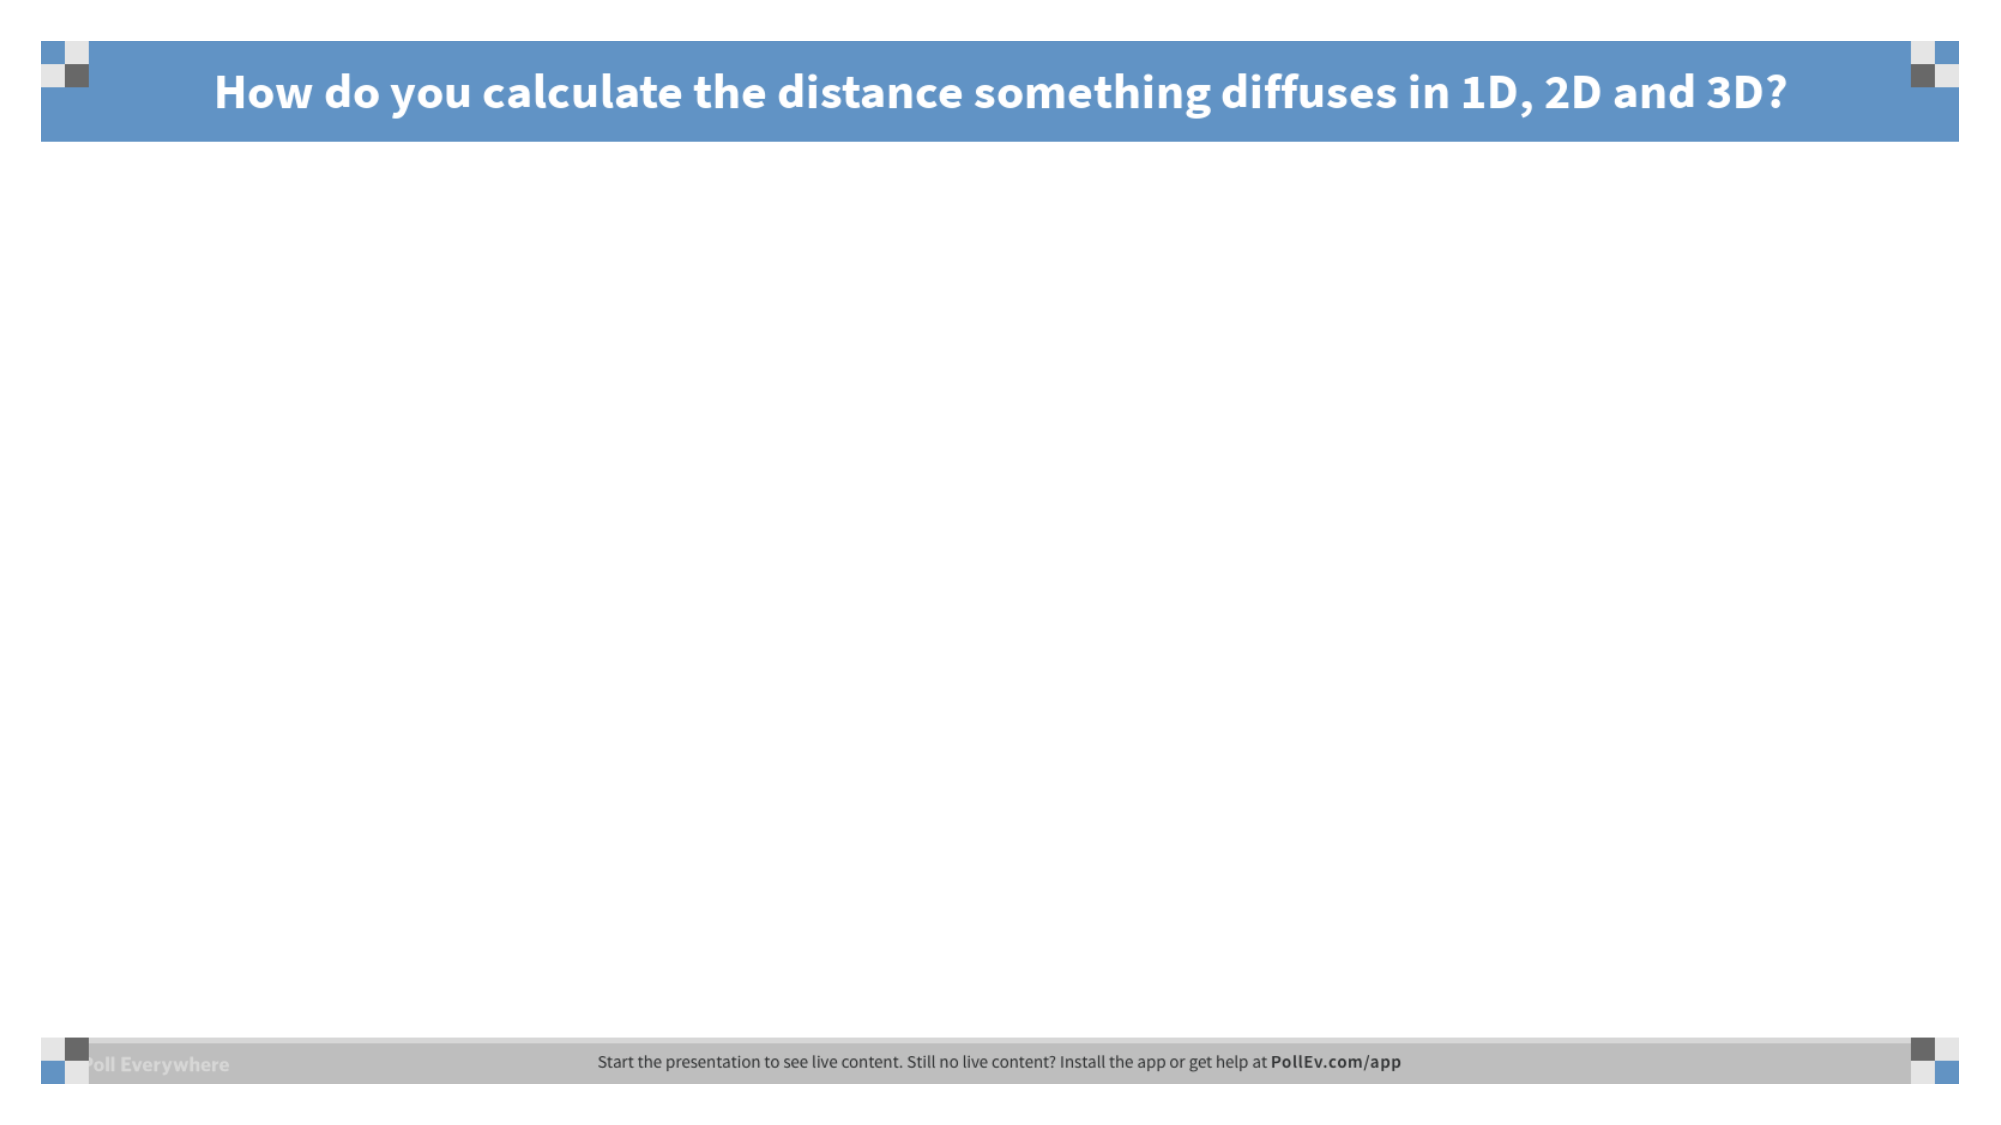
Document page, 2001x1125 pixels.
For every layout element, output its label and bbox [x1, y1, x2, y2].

picture [41, 41, 1959, 1084]
